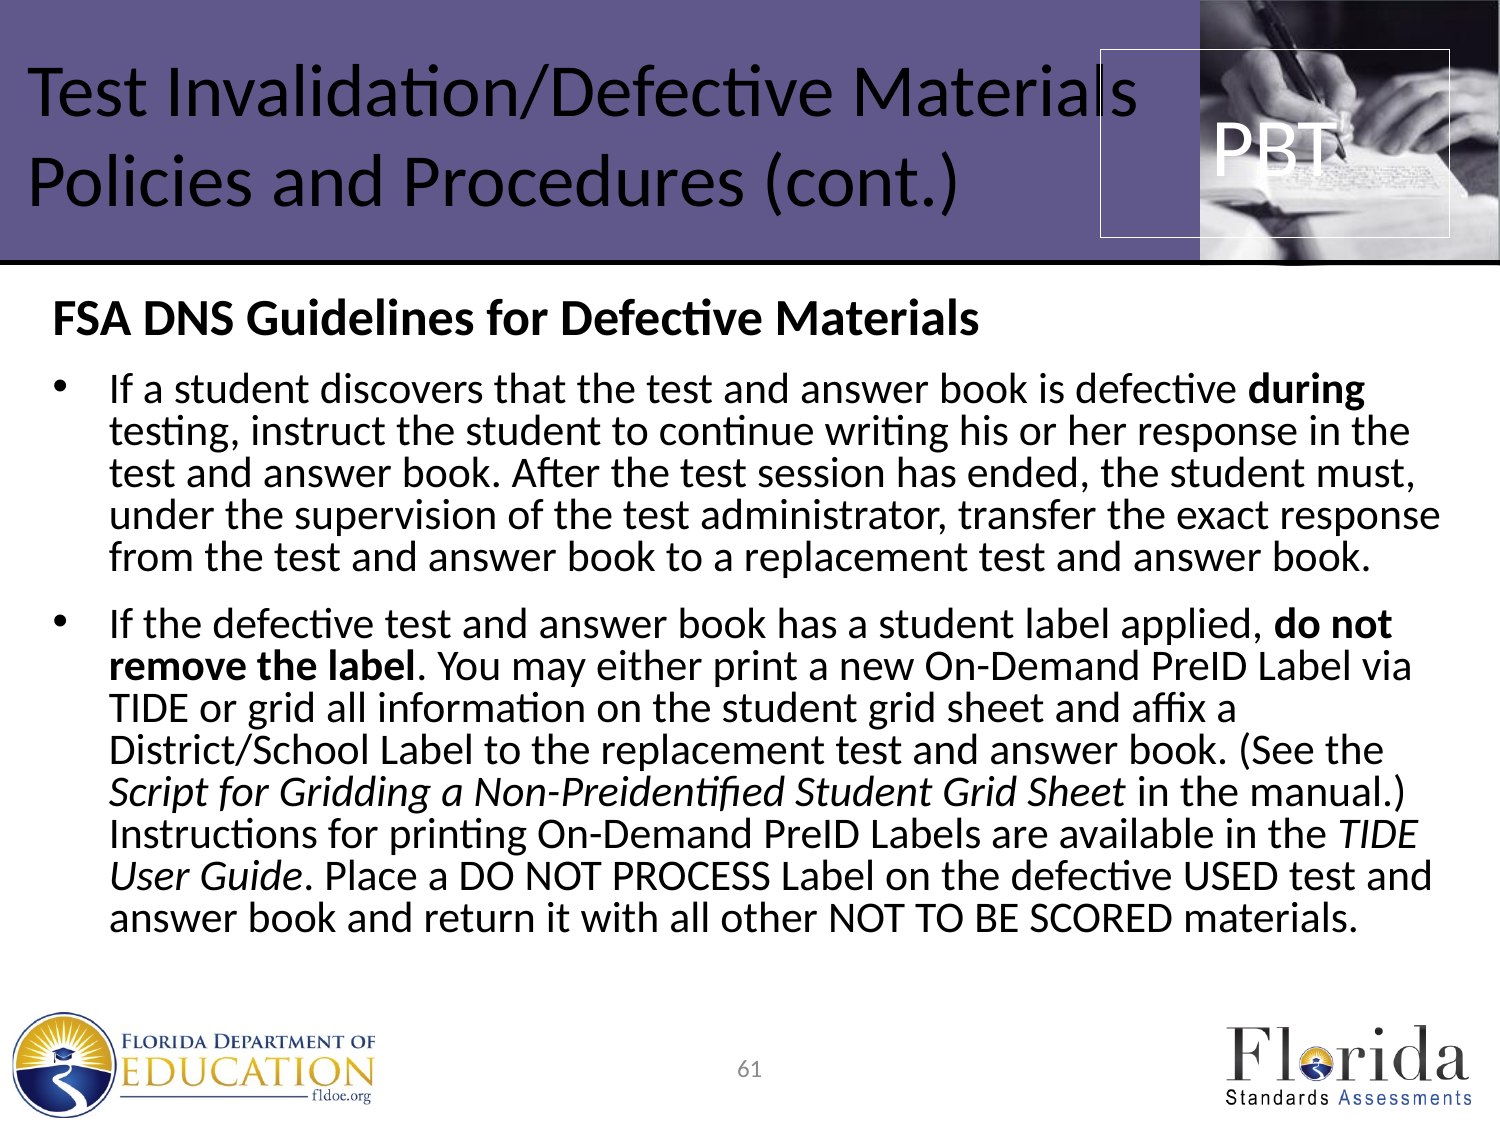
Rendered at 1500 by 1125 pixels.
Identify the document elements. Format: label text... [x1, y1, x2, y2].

slide_number 61 [512, 1037, 988, 1098]
picture [12, 1012, 375, 1118]
title Test Invalidation/Defective Materials Policies and Procedures (cont.) [12, 41, 1188, 222]
picture [0, 0, 1500, 260]
text_box PBT [1100, 49, 1450, 238]
picture [1226, 1025, 1471, 1105]
list FSA DNS Guidelines for Defective Materials If a student discovers that the test and answer book is defective during testing, instruct the student to continue writing his or her response in the test and answer book. After the test session has ended, the student must, under the supervision of the test administrator, transfer the exact response from the test and answer book to a replacement test and answer book. If the defective test and answer book has a student label applied, do not remove the label. You may either print a new On-Demand PreID Label via TIDE or grid all information on the student grid sheet and affix a District/School Label to the replacement test and answer book. (See the Script for Gridding a Non-Preidentified Student Grid Sheet in the manual.) Instructions for printing On-Demand PreID Labels are available in the TIDE User Guide. Place a DO NOT PROCESS Label on the defective USED test and answer book and return it with all other NOT TO BE SCORED materials. [37, 287, 1471, 1000]
